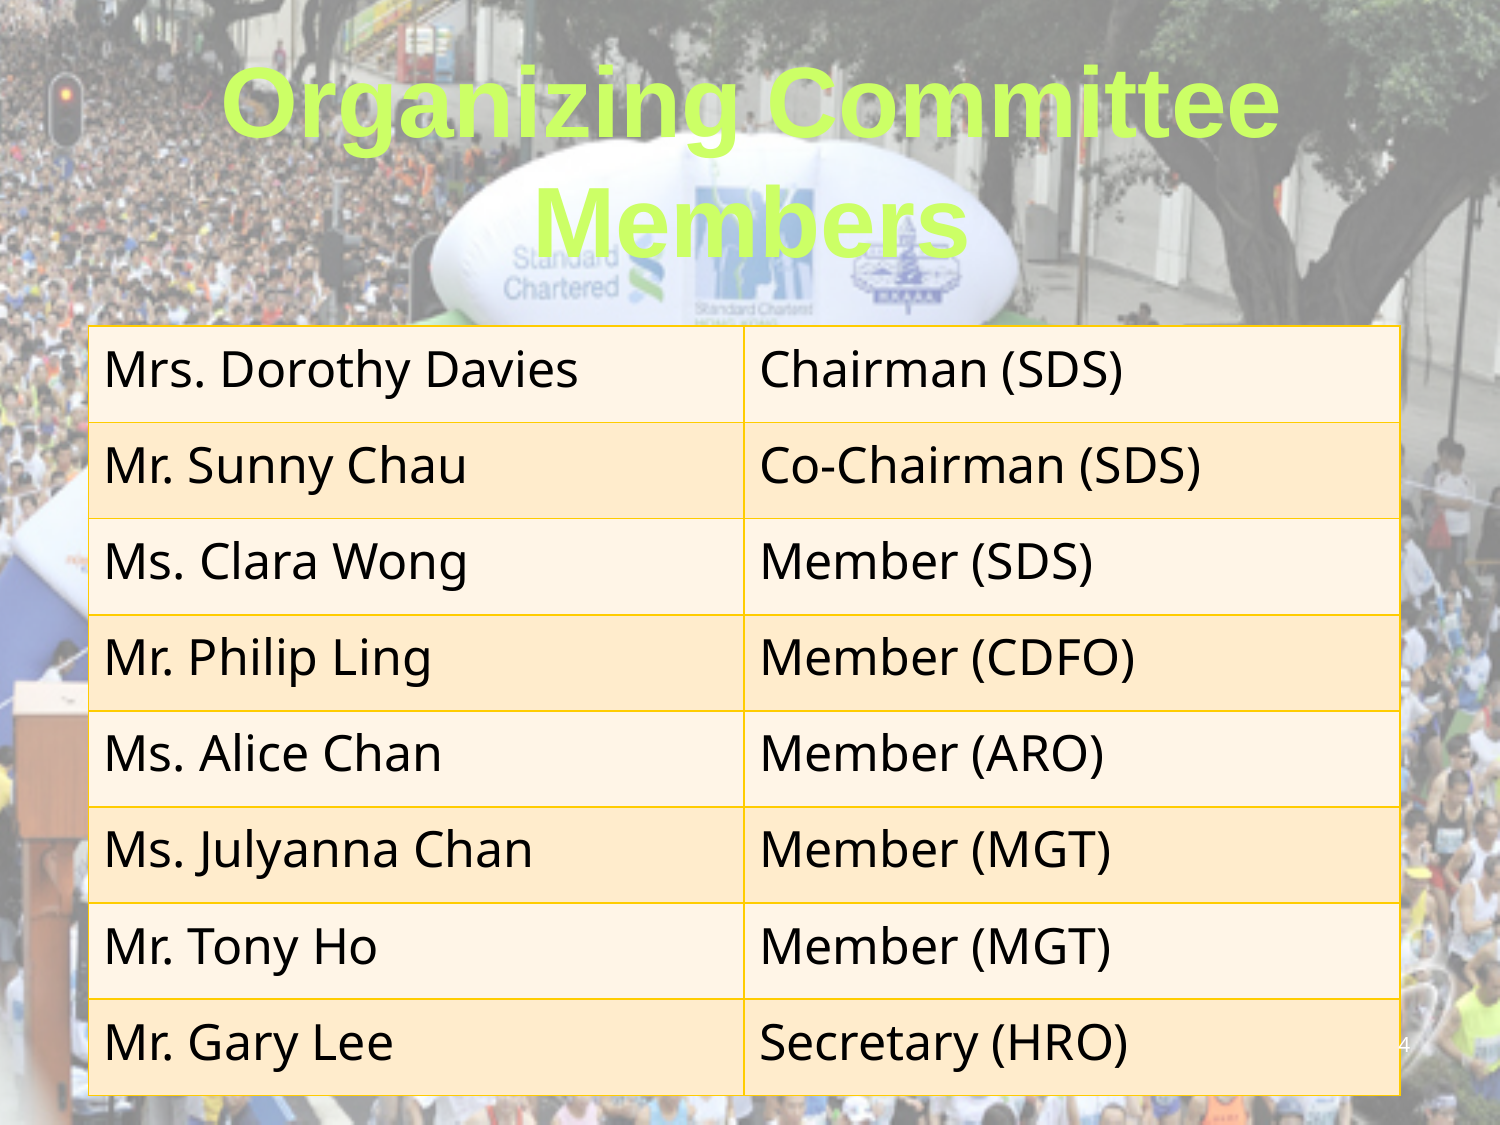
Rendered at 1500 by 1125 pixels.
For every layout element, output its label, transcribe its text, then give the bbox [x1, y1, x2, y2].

table_cell Mr. Tony Ho [89, 904, 743, 998]
table_cell Member (ARO) [745, 712, 1399, 806]
table_cell Ms. Clara Wong [89, 519, 743, 614]
table_cell Co-Chairman (SDS) [745, 423, 1399, 518]
table_cell Mr. Philip Ling [89, 616, 743, 710]
table_cell Ms. Julyanna Chan [89, 808, 743, 902]
table_header Mrs. Dorothy Davies [89, 327, 743, 422]
table_cell Member (SDS) [745, 519, 1399, 614]
title Organizing Committee Members [76, 77, 1427, 285]
table_cell Mr. Sunny Chau [89, 423, 743, 518]
table_cell Member (MGT) [745, 904, 1399, 998]
table_cell Secretary (HRO) [745, 1000, 1399, 1095]
slide_number 4 [1074, 1023, 1426, 1100]
table_cell Ms. Alice Chan [89, 712, 743, 806]
table_header Chairman (SDS) [745, 327, 1399, 422]
table_cell Mr. Gary Lee [89, 1000, 743, 1095]
table_cell Member (MGT) [745, 808, 1399, 902]
table_cell Member (CDFO) [745, 616, 1399, 710]
